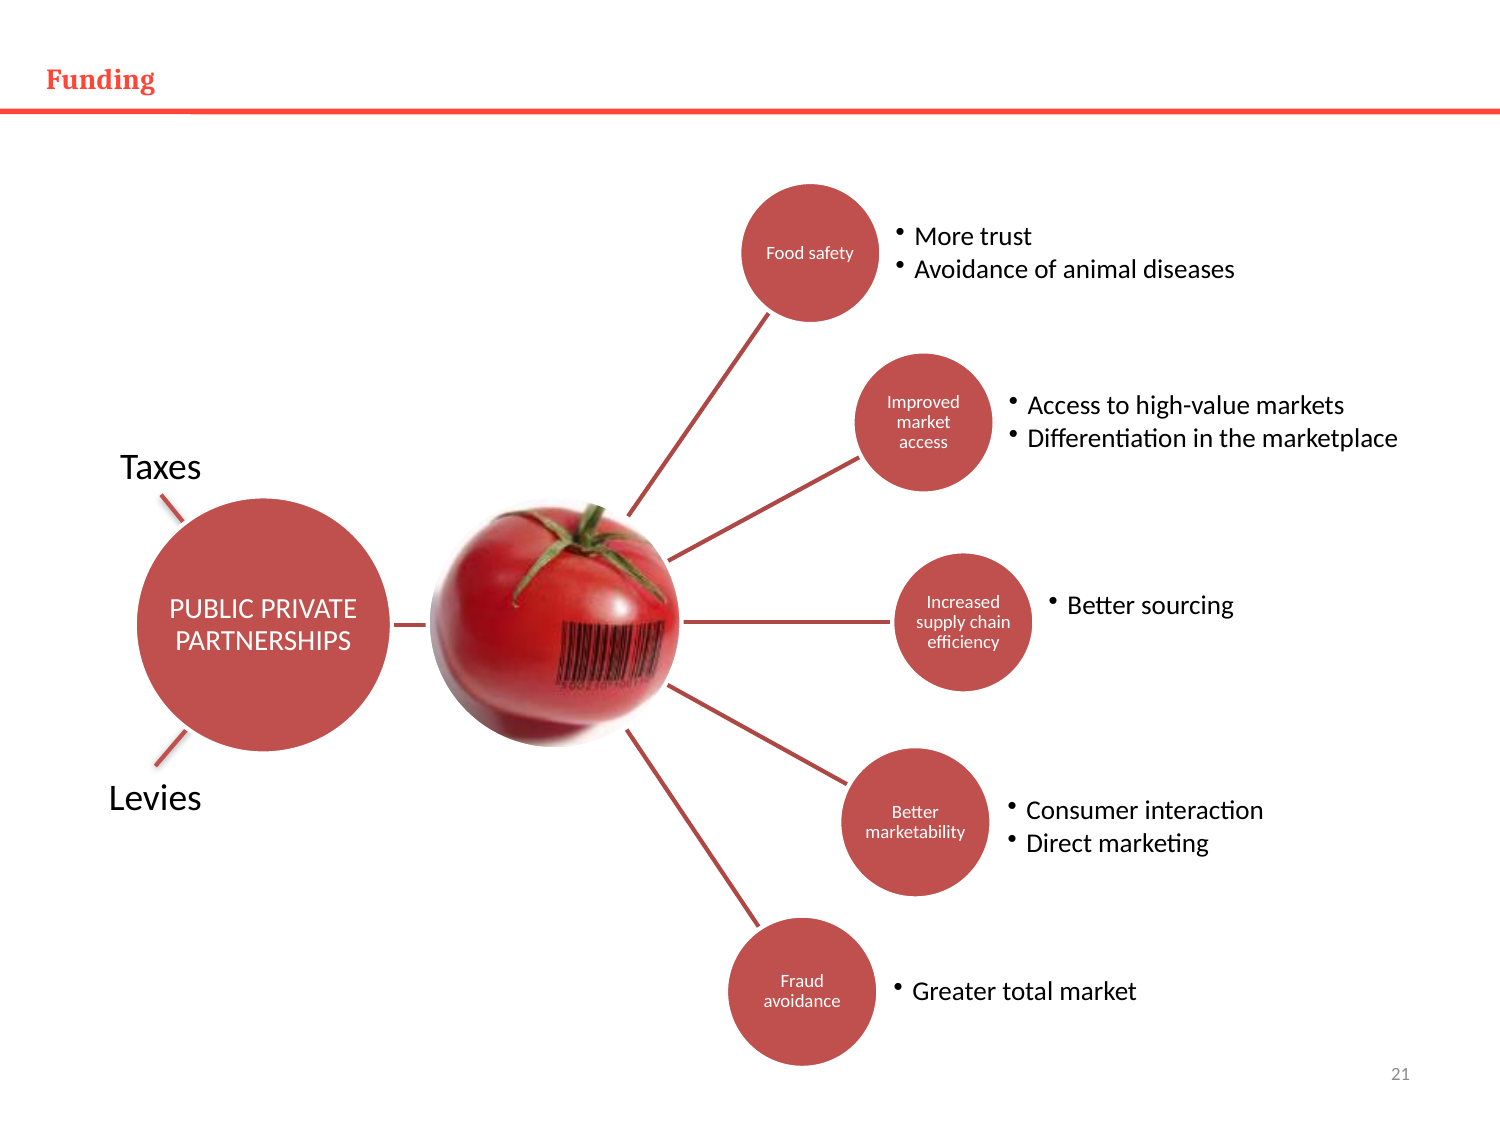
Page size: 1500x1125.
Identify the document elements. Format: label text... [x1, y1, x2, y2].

text_box [425, 493, 684, 752]
text_box [684, 620, 890, 624]
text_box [155, 693, 218, 767]
text_box Better marketability [837, 744, 994, 901]
text_box Taxes [105, 434, 217, 495]
text_box Consumer interaction Direct marketing [1007, 751, 1331, 904]
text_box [160, 495, 205, 549]
text_box Better sourcing [1048, 551, 1262, 694]
text_box Greater total market [893, 915, 1179, 1068]
text_box Increased supply chain efficiency [890, 549, 1037, 696]
text_box [626, 312, 770, 517]
text_box Access to high-value markets Differentiation in the marketplace [1008, 351, 1426, 494]
text_box [667, 455, 860, 563]
text_box PUBLIC PRIVATE PARTNERSHIPS [132, 494, 394, 756]
text_box More trust Avoidance of animal diseases [895, 182, 1281, 325]
text_box Improved market access [850, 349, 997, 496]
slide_number 21 [1074, 1042, 1425, 1103]
text_box Fraud avoidance [723, 913, 881, 1070]
text_box [394, 623, 425, 627]
title Funding [31, 51, 1381, 105]
text_box [667, 683, 848, 786]
text_box Levies [93, 765, 217, 826]
text_box Food safety [737, 179, 884, 327]
text_box [625, 729, 761, 927]
